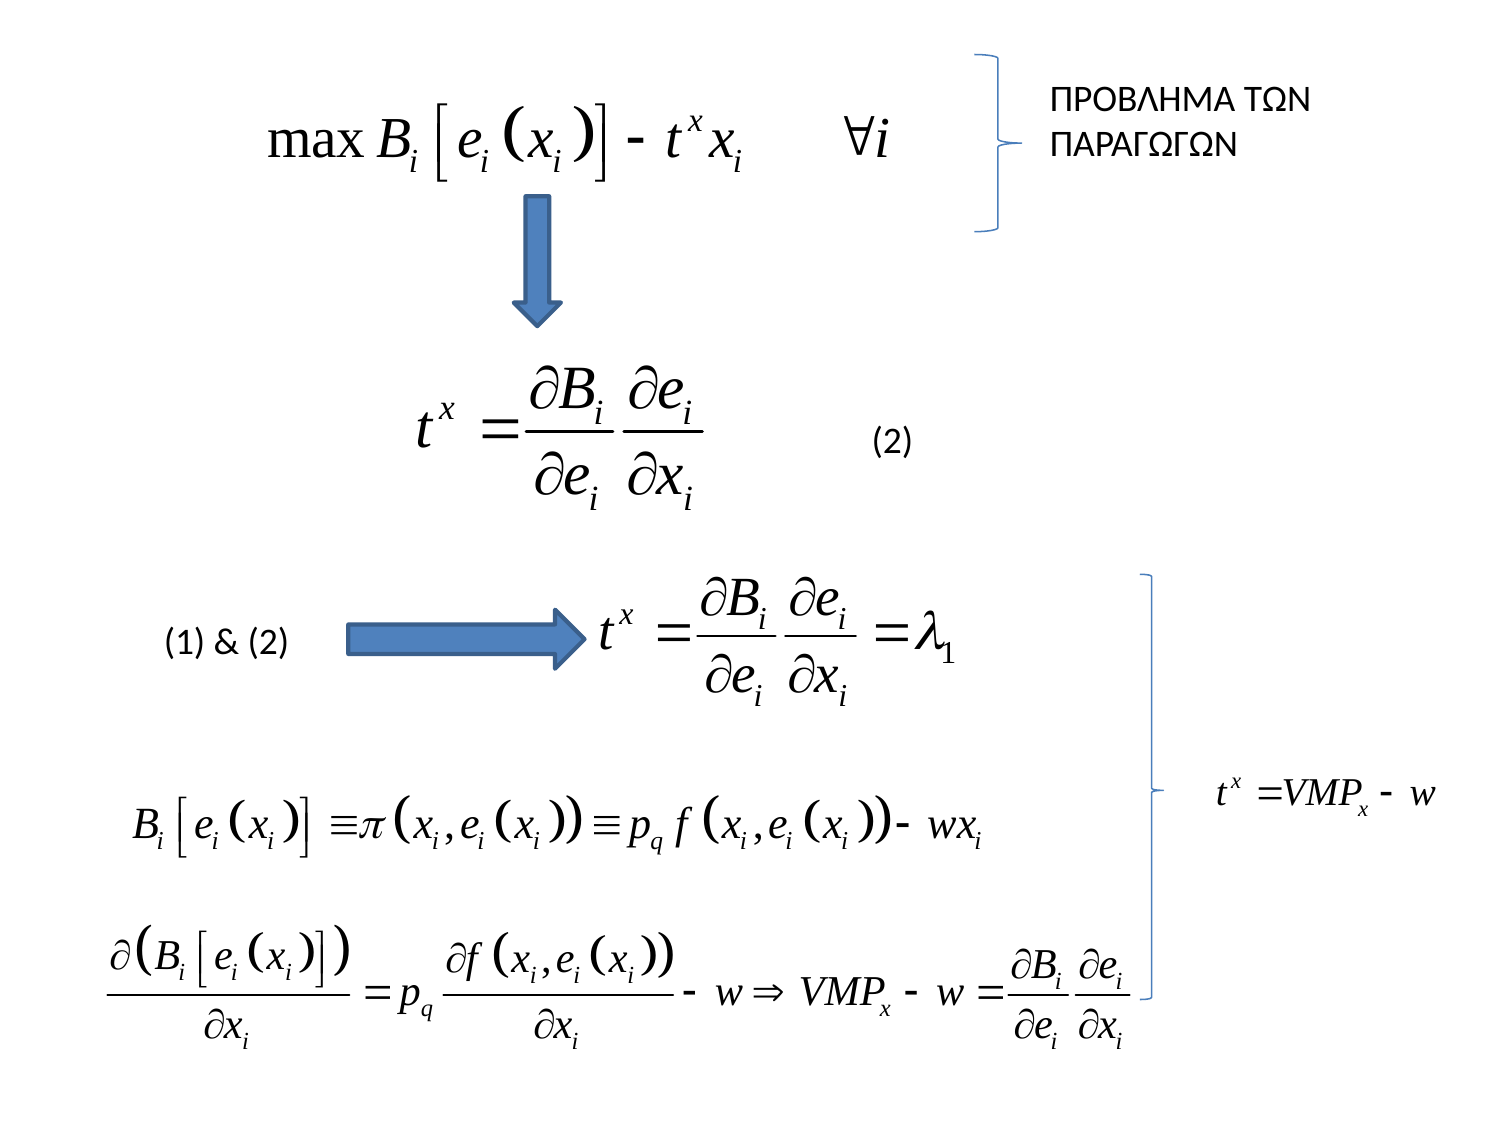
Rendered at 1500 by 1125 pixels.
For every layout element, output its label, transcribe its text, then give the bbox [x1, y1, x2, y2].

text_box [511, 204, 563, 329]
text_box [407, 349, 715, 525]
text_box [258, 89, 904, 197]
text_box (2) [856, 408, 929, 469]
text_box ΠΡΟΒΛΗΜΑ ΤΩΝ ΠΑΡΑΓΩΓΩΝ [1035, 66, 1327, 172]
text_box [123, 786, 991, 869]
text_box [1210, 762, 1444, 826]
text_box [974, 53, 1023, 233]
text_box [100, 916, 1140, 1059]
text_box [1139, 573, 1165, 1001]
text_box [346, 607, 585, 671]
text_box (1) & (2) [148, 609, 305, 670]
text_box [590, 562, 973, 719]
